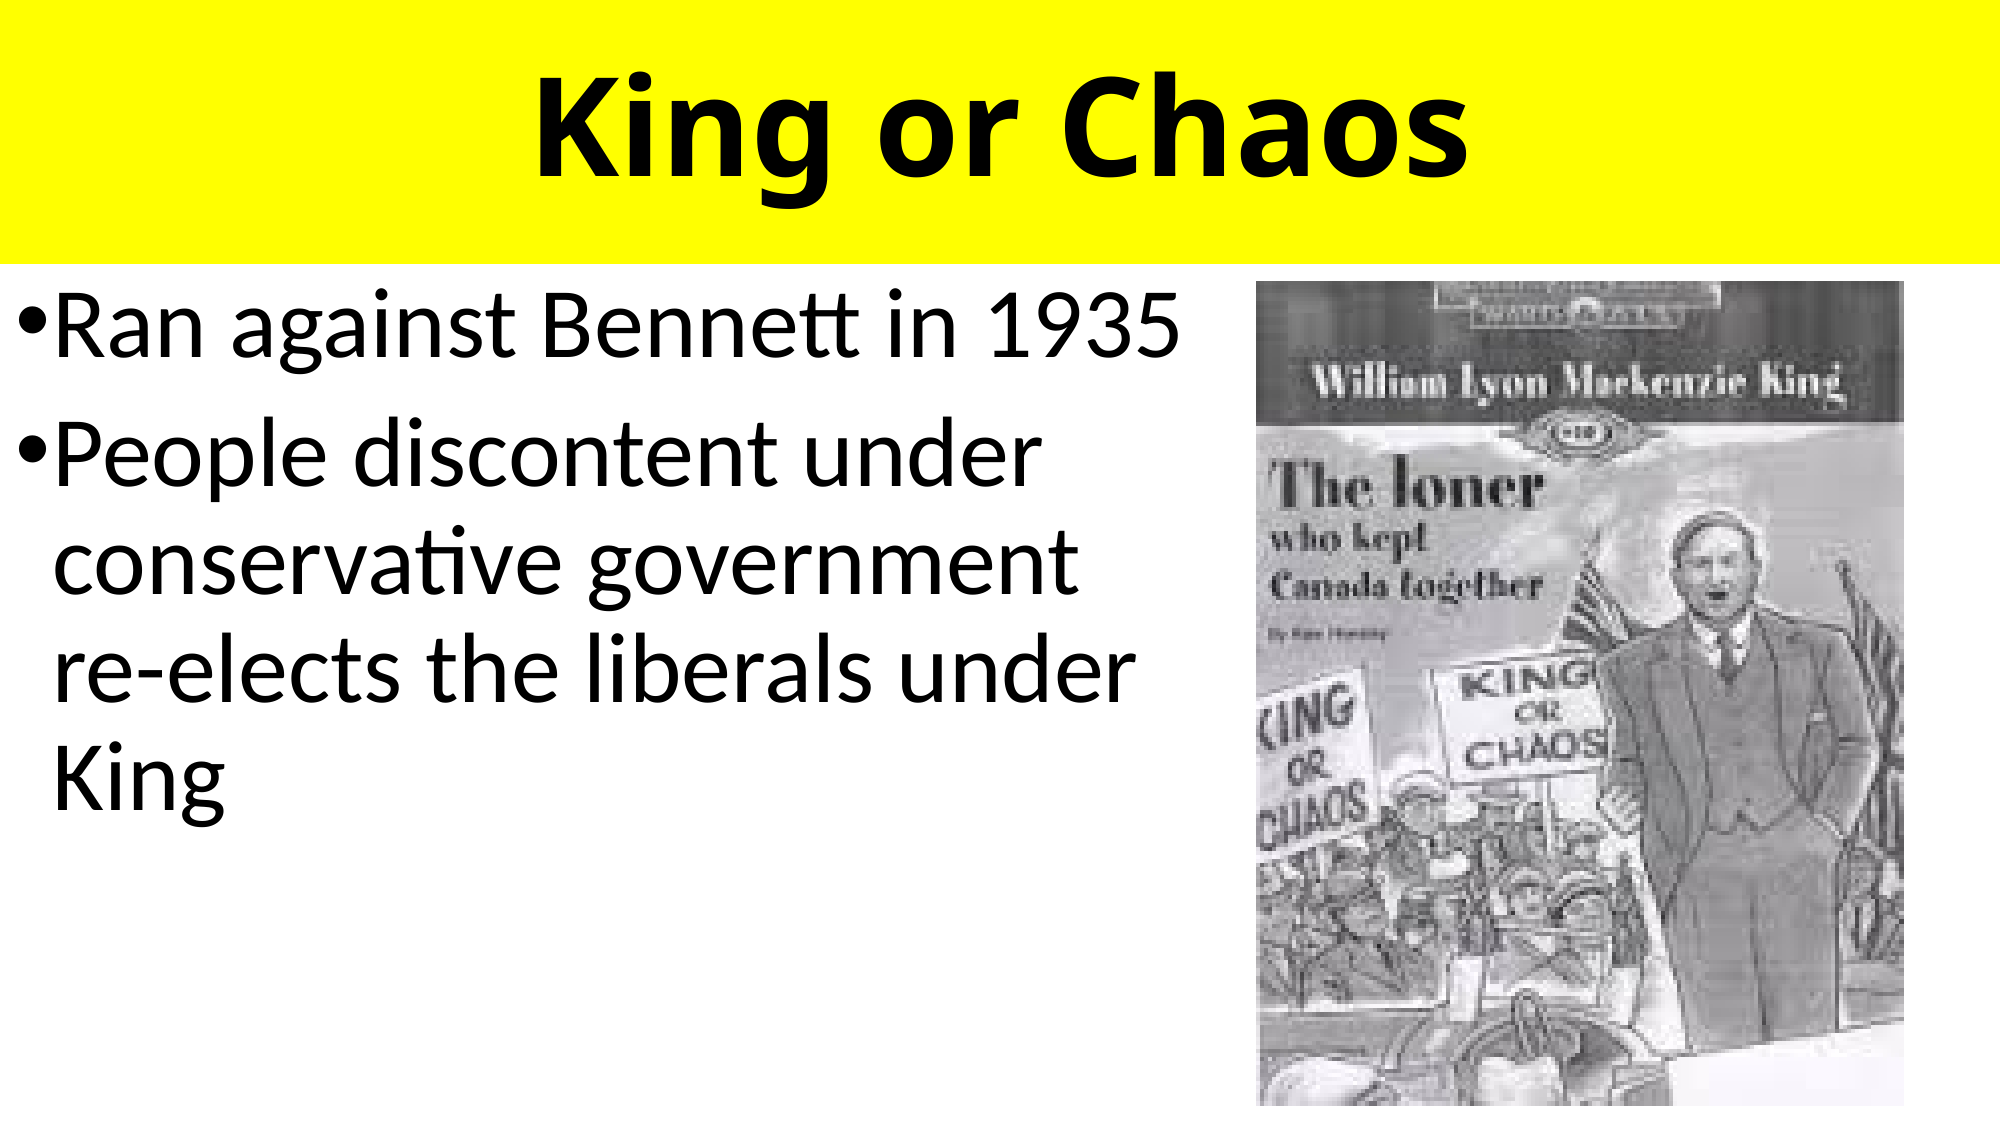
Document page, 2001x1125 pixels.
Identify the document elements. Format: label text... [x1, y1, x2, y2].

picture [1256, 281, 1904, 1106]
list Ran against Bennett in 1935 People discontent under conservative government re-elects the liberals under King [0, 263, 2000, 1125]
title King or Chaos [0, 0, 2000, 263]
